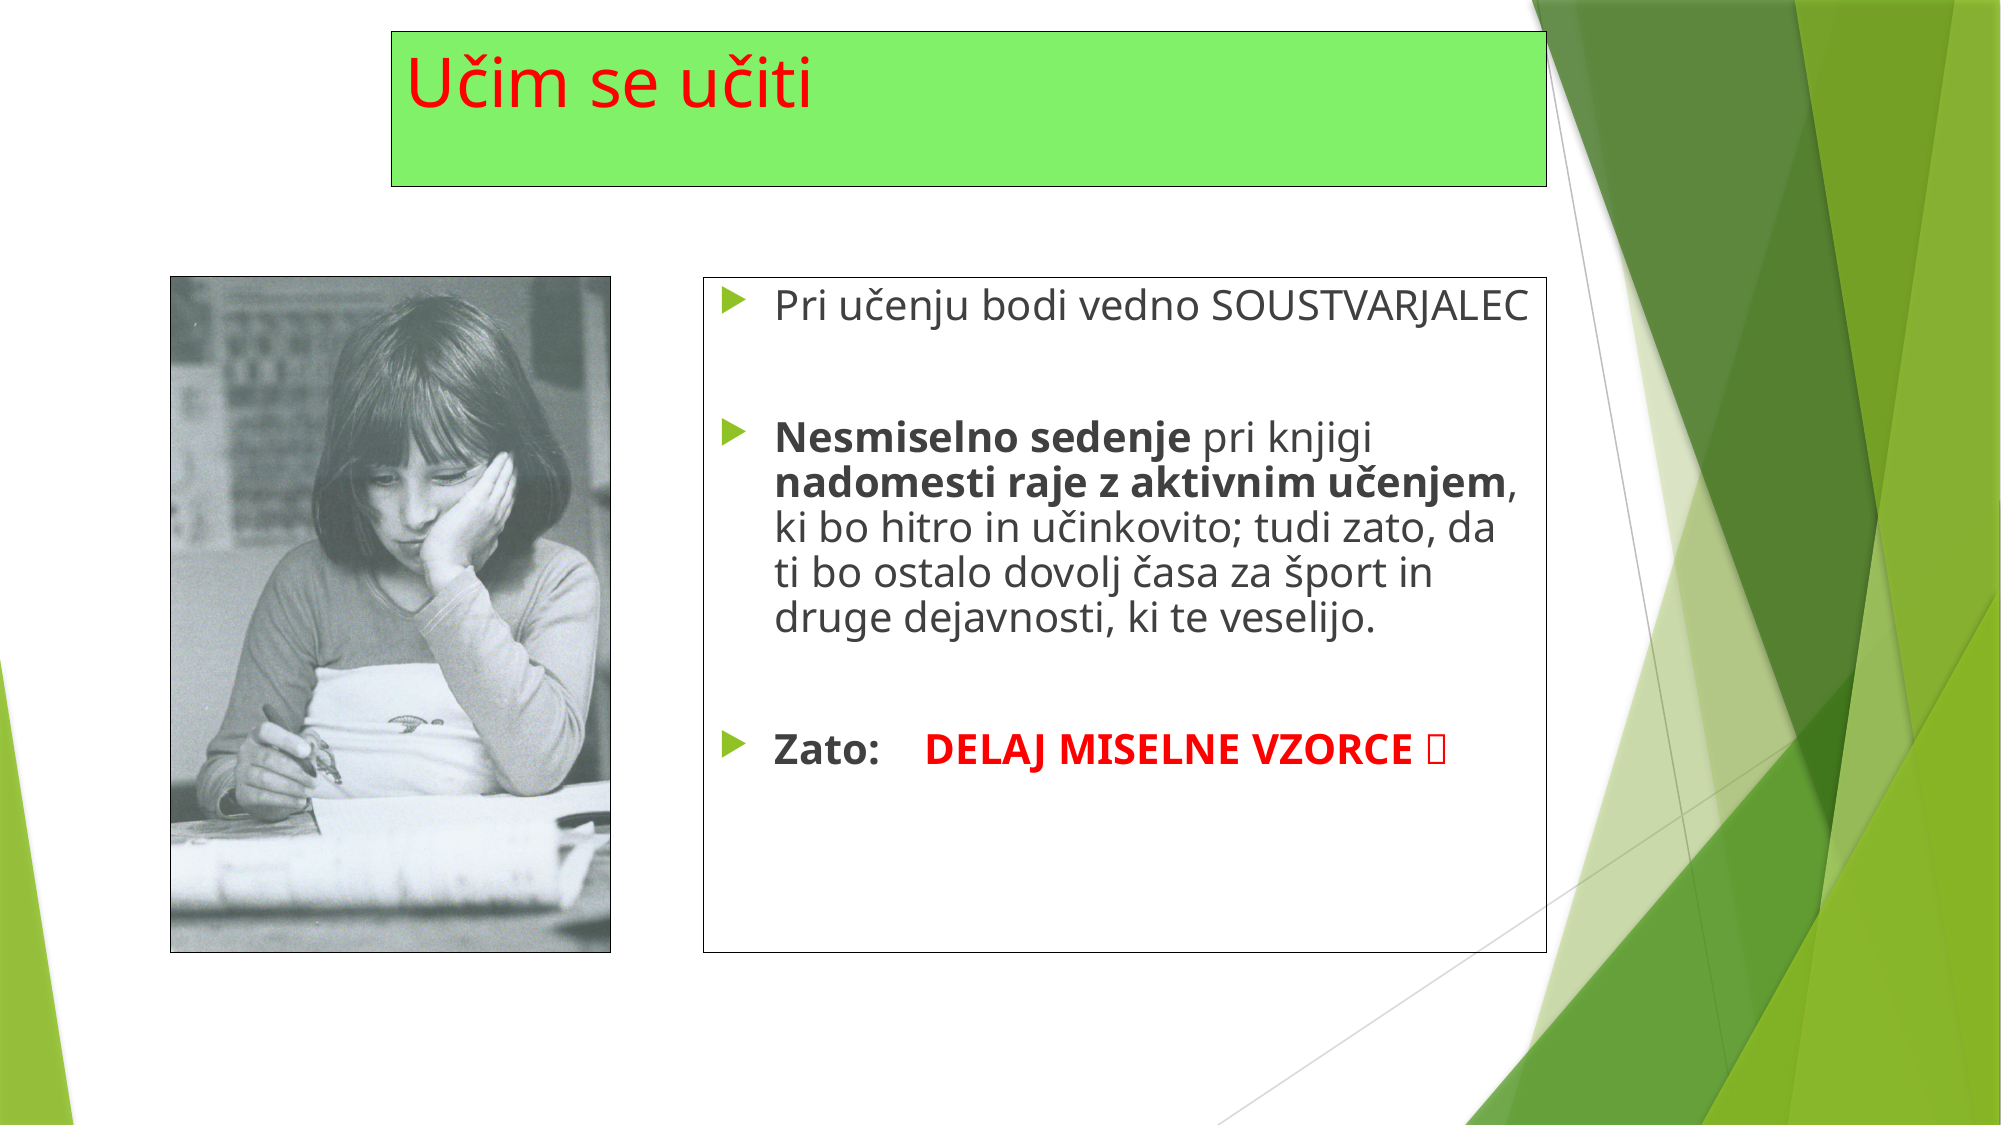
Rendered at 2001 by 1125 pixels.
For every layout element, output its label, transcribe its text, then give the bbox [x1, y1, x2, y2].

title Učim se učiti [390, 31, 1547, 187]
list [170, 276, 611, 953]
list Pri učenju bodi vedno SOUSTVARJALEC Nesmiselno sedenje pri knjigi nadomesti raje z aktivnim učenjem, ki bo hitro in učinkovito; tudi zato, da ti bo ostalo dovolj časa za šport in druge dejavnosti, ki te veselijo. Zato: DELAJ MISELNE VZORCE  [703, 277, 1547, 953]
